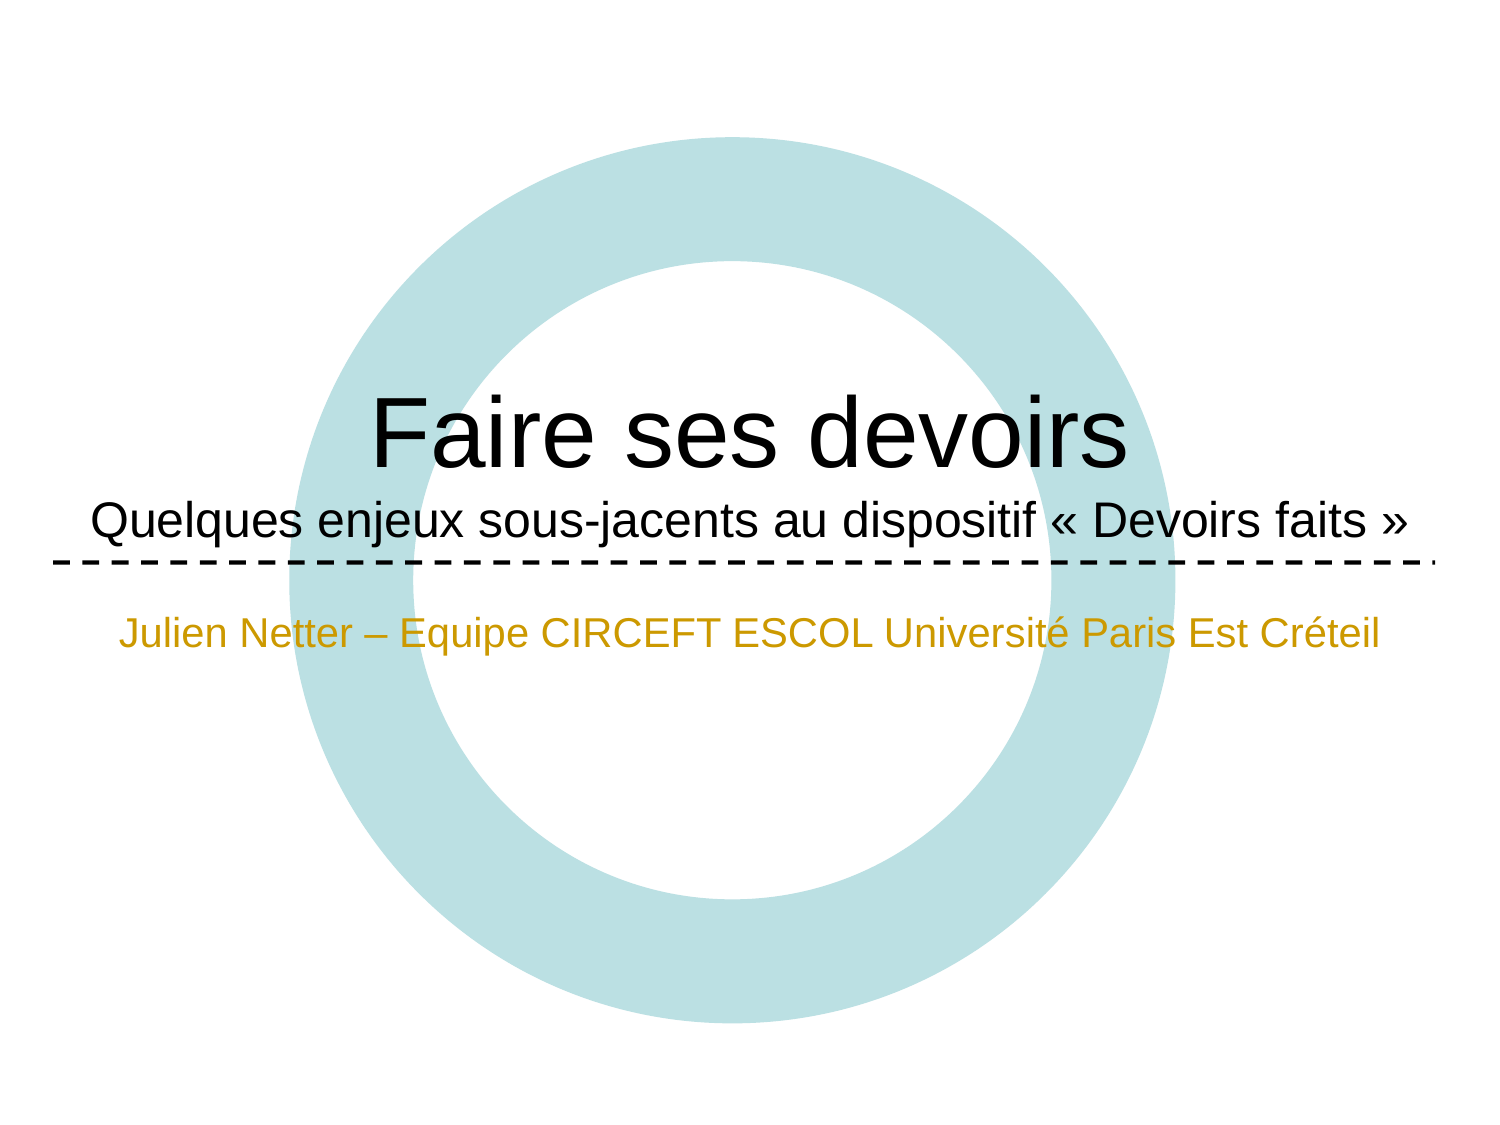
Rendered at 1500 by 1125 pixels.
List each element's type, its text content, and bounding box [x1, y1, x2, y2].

text_box [347, 137, 1117, 360]
text_box Julien Netter – Equipe CIRCEFT ESCOL Université Paris Est Créteil [103, 597, 1396, 663]
text_box Faire ses devoirs Quelques enjeux sous-jacents au dispositif « Devoirs faits » [75, 360, 1425, 556]
text_box [289, 556, 415, 597]
text_box [1050, 556, 1176, 597]
text_box [296, 663, 1168, 1024]
